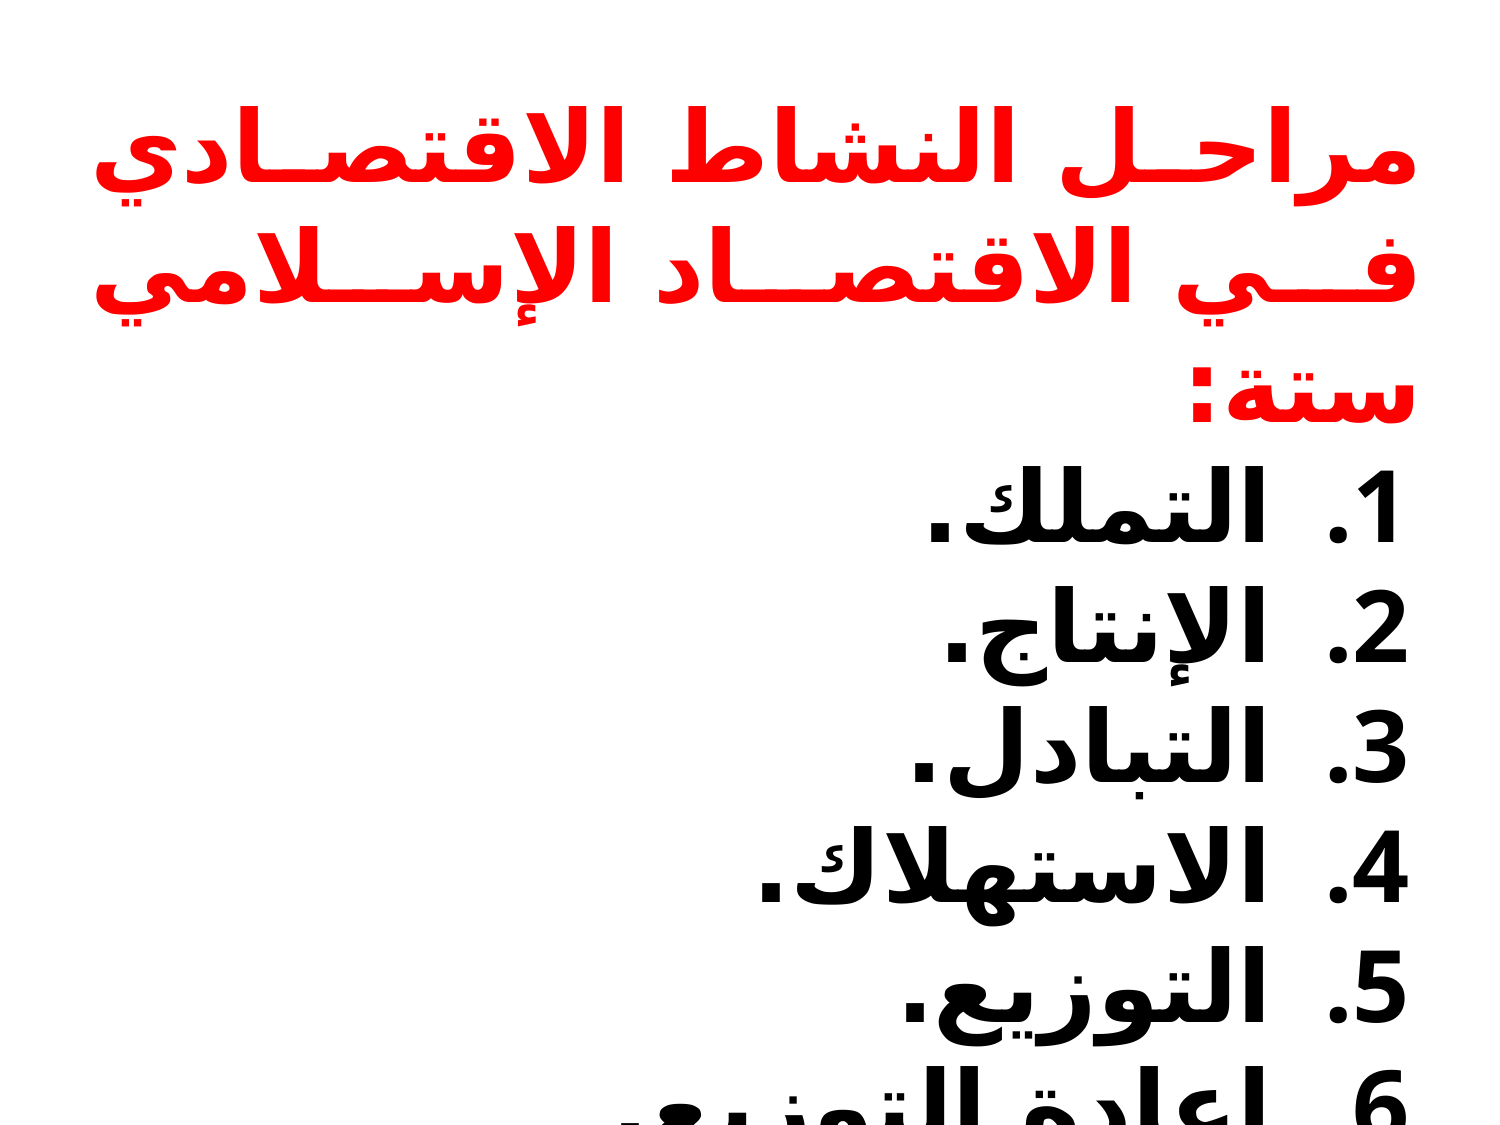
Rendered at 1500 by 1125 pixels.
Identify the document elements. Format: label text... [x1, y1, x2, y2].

subtitle مراحل النشاط الاقتصادي في الاقتصاد الإسلامي ستة: التملك. الإنتاج. التبادل. الاستهلاك. التوزيع. إعادة التوزيع. [75, 75, 1438, 1088]
